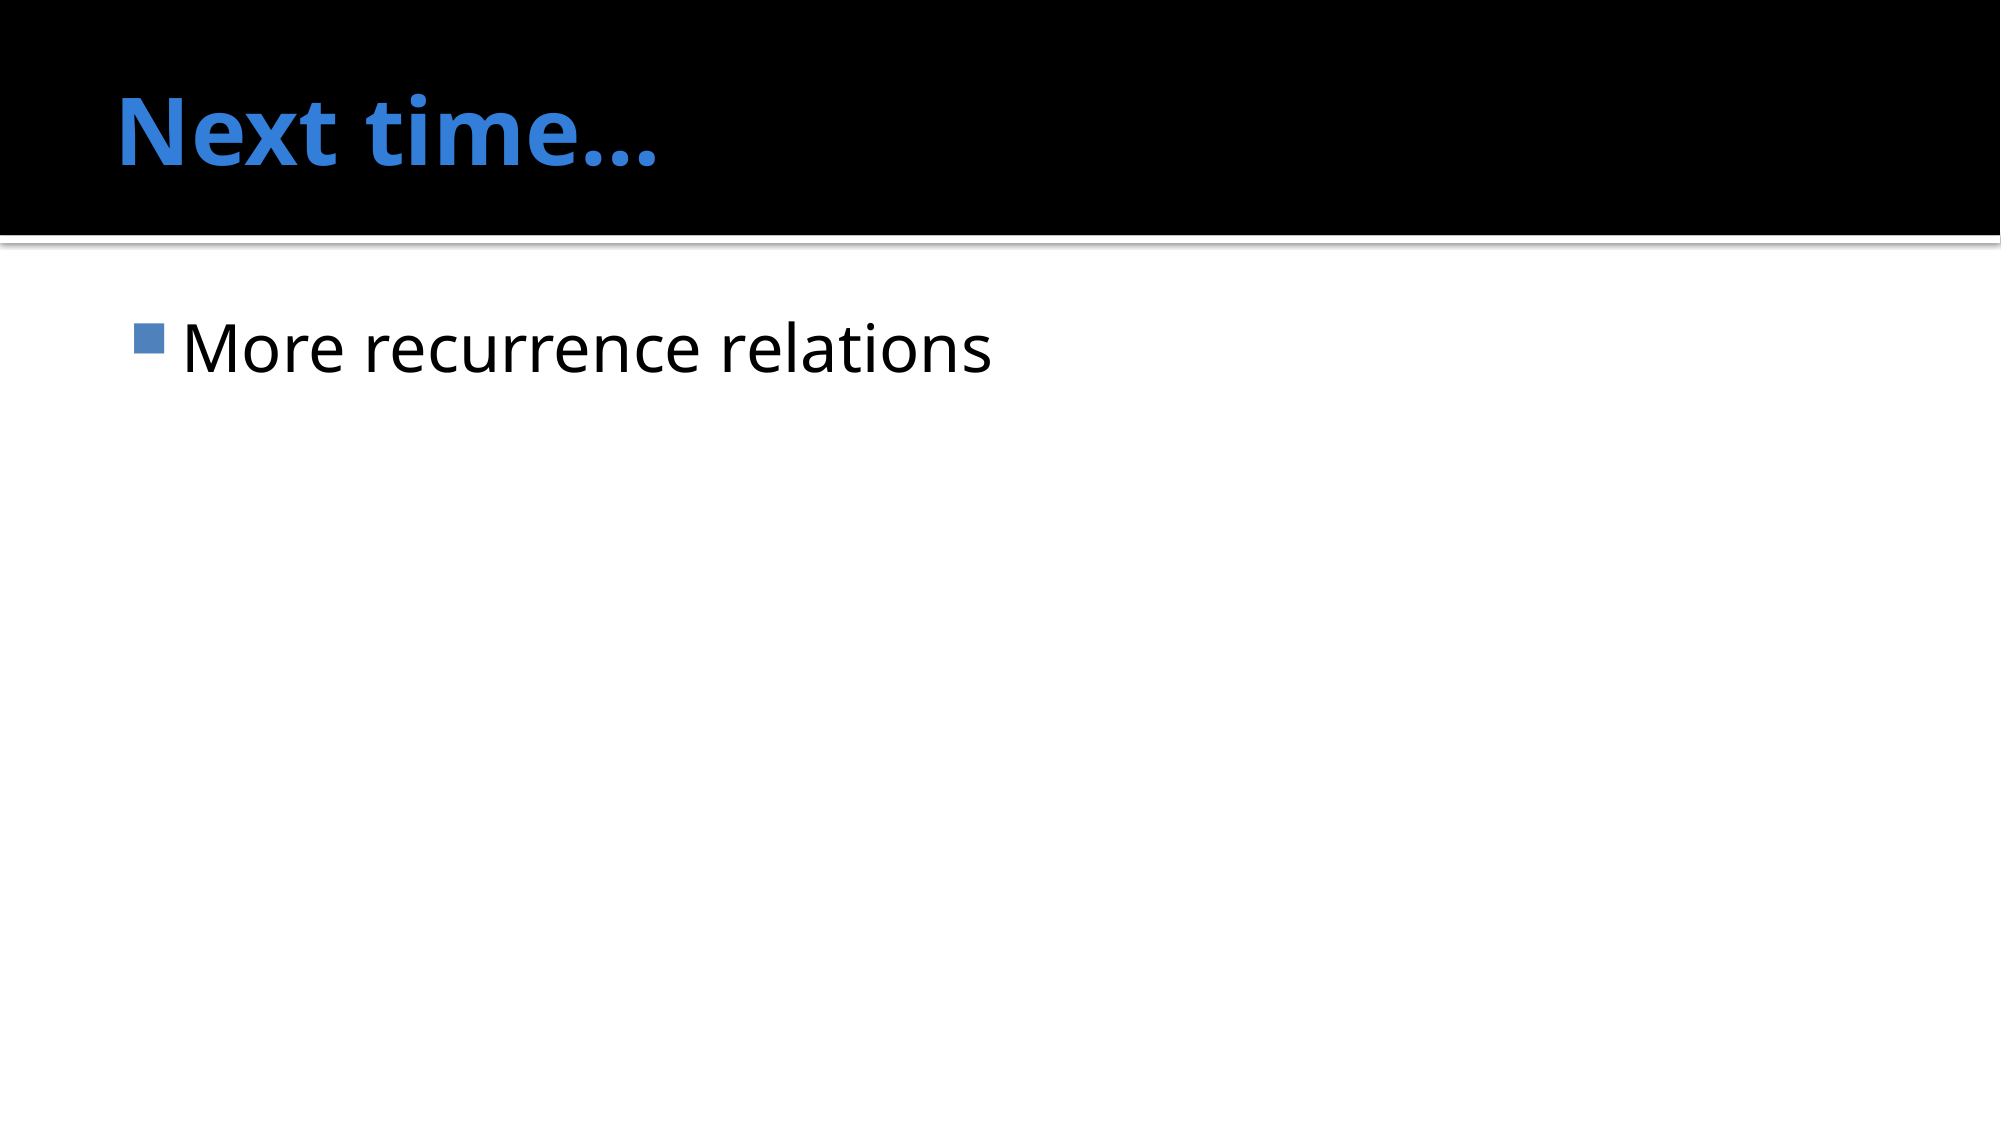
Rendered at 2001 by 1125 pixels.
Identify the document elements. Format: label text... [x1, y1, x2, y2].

title Next time… [99, 25, 1900, 231]
list More recurrence relations [99, 291, 1900, 1050]
